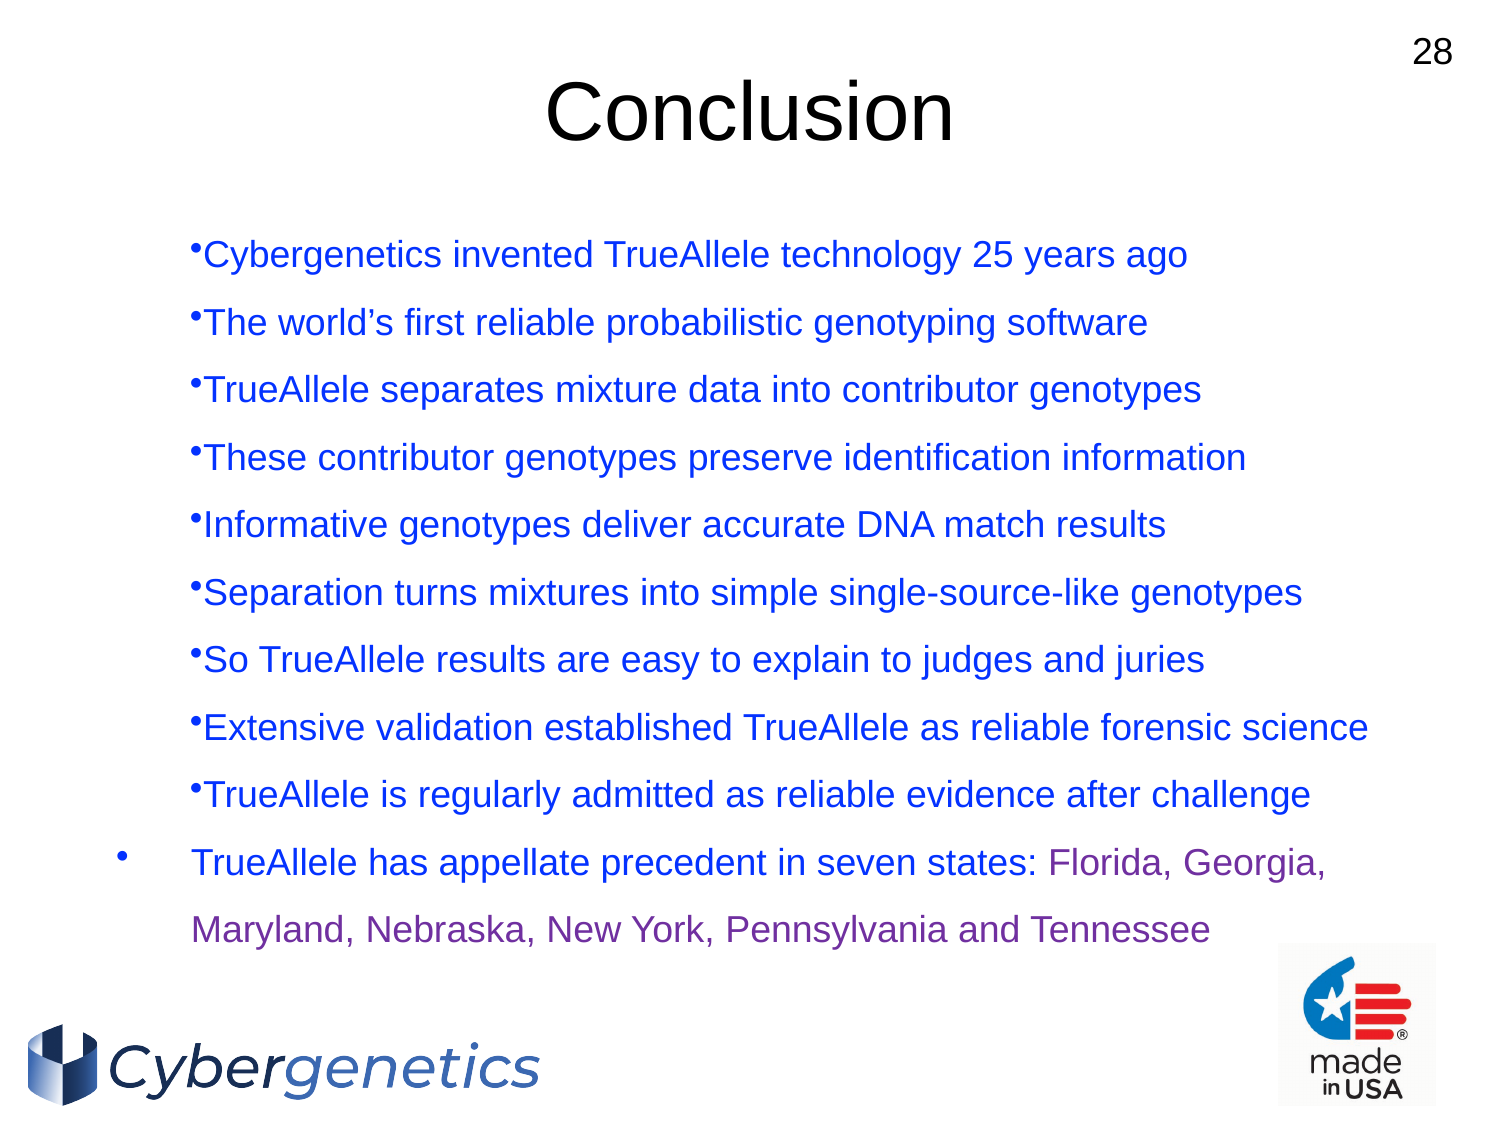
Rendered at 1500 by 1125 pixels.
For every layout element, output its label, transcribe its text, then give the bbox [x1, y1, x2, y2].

text_box Cybergenetics invented TrueAllele technology 25 years ago The world’s first reliable probabilistic genotyping software TrueAllele separates mixture data into contributor genotypes These contributor genotypes preserve identification information Informative genotypes deliver accurate DNA match results Separation turns mixtures into simple single-source-like genotypes So TrueAllele results are easy to explain to judges and juries Extensive validation established TrueAllele as reliable forensic science TrueAllele is regularly admitted as reliable evidence after challenge TrueAllele has appellate precedent in seven states: Florida, Georgia, Maryland, Nebraska, New York, Pennsylvania and Tennessee [100, 200, 1417, 988]
picture [1277, 943, 1436, 1106]
title Conclusion [0, 13, 1500, 201]
picture [28, 1024, 540, 1106]
text_box 28 [1156, 19, 1469, 95]
